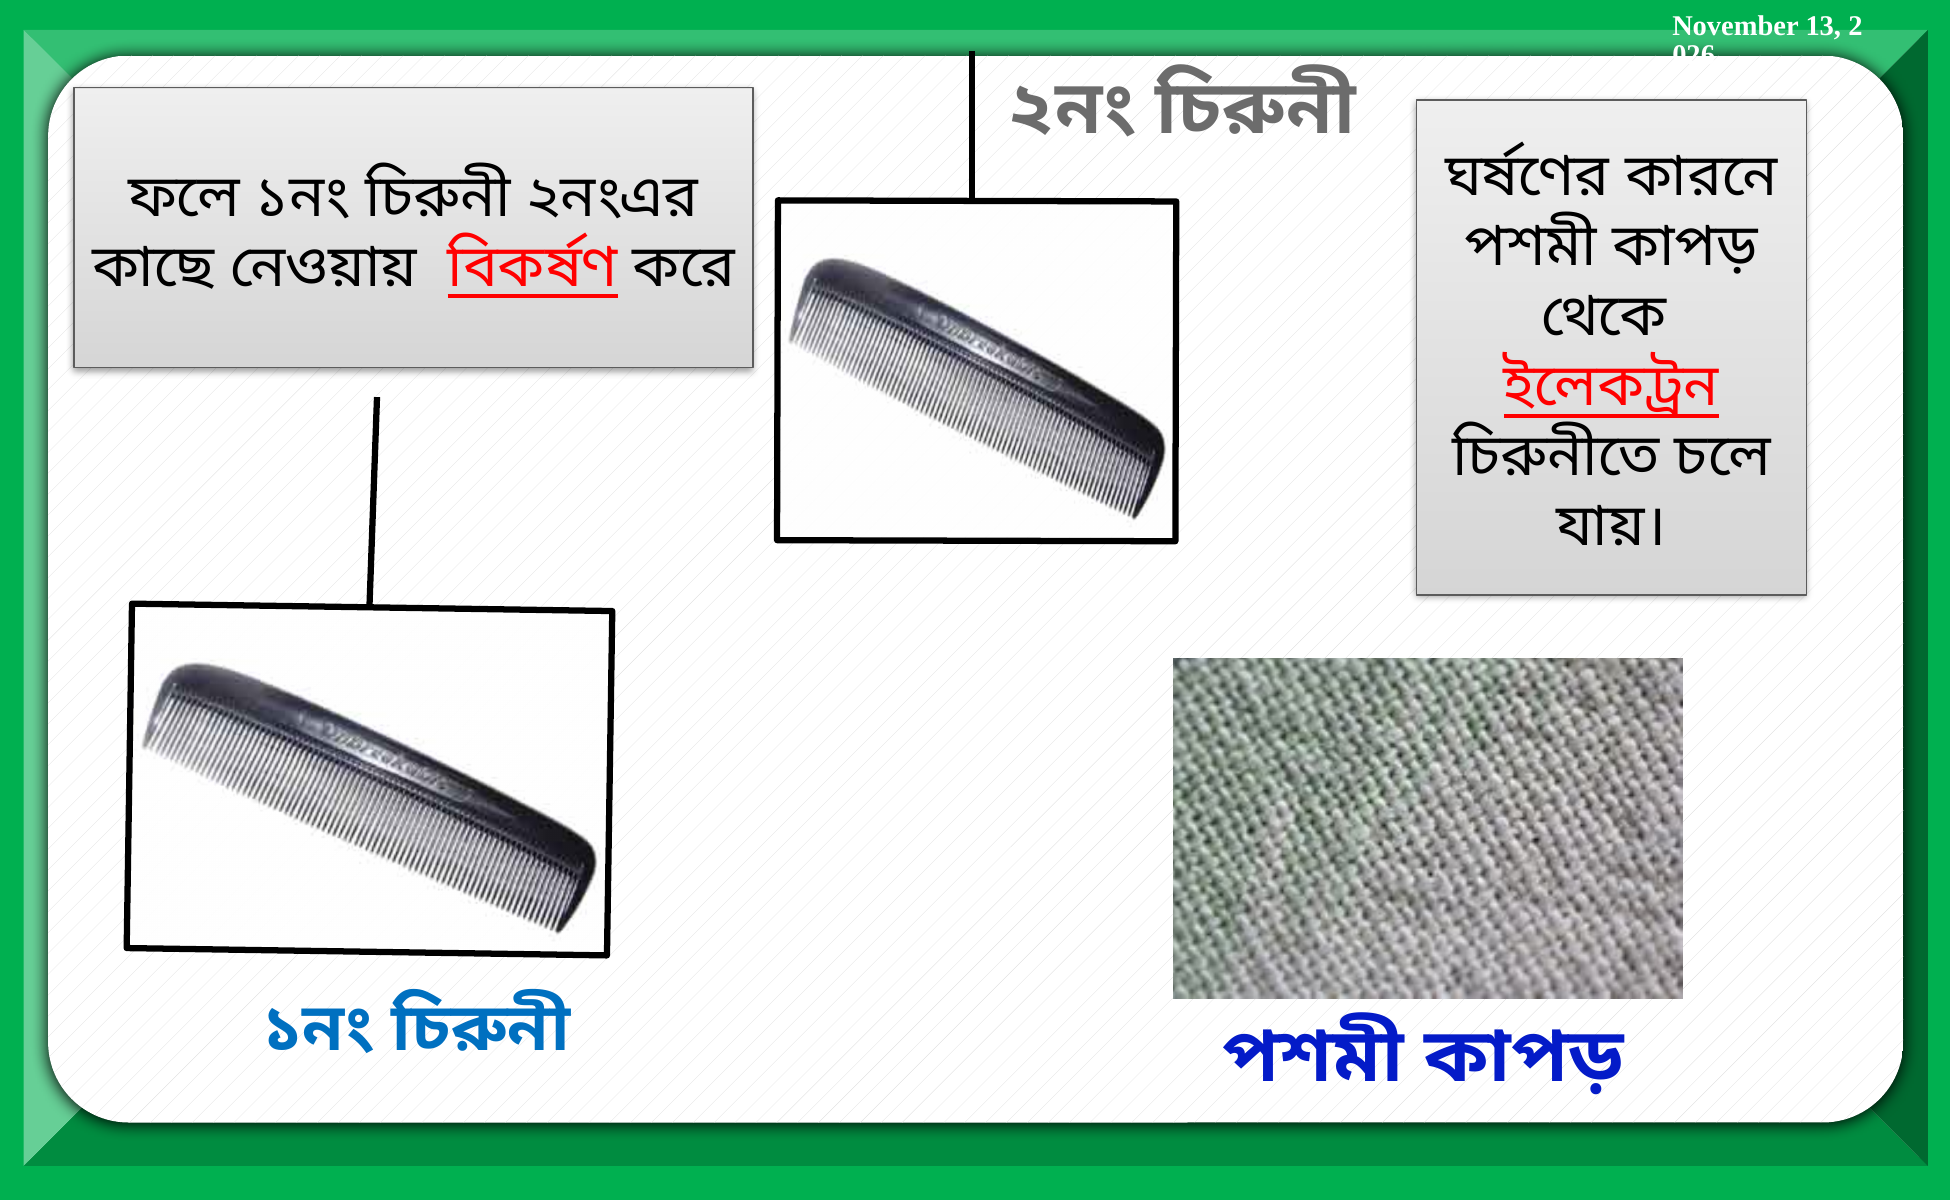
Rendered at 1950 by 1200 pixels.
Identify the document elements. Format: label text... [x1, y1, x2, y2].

text_box ১নং চিরুনী [56, 976, 775, 1072]
text_box ঘর্ষণের কারনে পশমী কাপড় থেকে ইলেকট্রন চিরুনীতে চলে যায়। [1416, 99, 1807, 596]
text_box ফলে ১নং চিরুনী ২নংএর কাছে নেওয়ায় ‍ বিকর্ষণ করে [73, 87, 754, 368]
text_box পশমী কাপড় [1006, 998, 1841, 1104]
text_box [74, 479, 571, 954]
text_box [724, 132, 1165, 525]
picture [781, 205, 1173, 537]
picture [571, 614, 609, 952]
text_box ২নং চিরুনী [993, 50, 1372, 156]
picture [1172, 657, 1683, 999]
